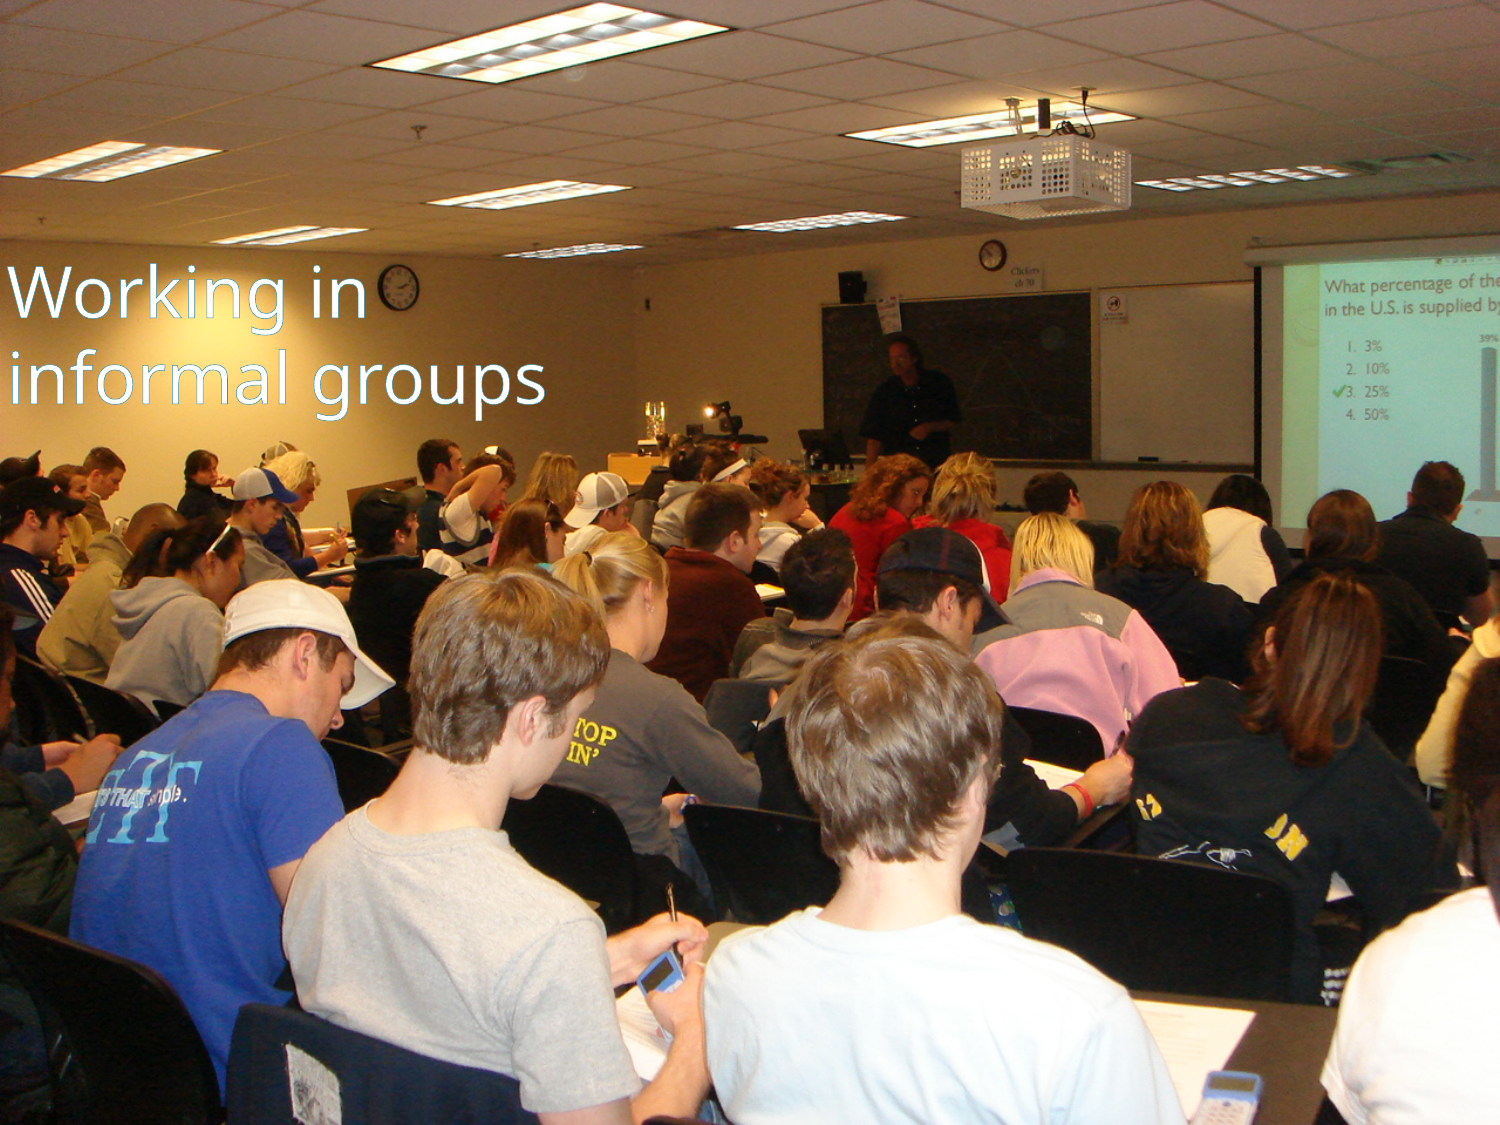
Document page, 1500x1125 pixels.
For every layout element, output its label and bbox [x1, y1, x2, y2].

list [0, 0, 1500, 1125]
